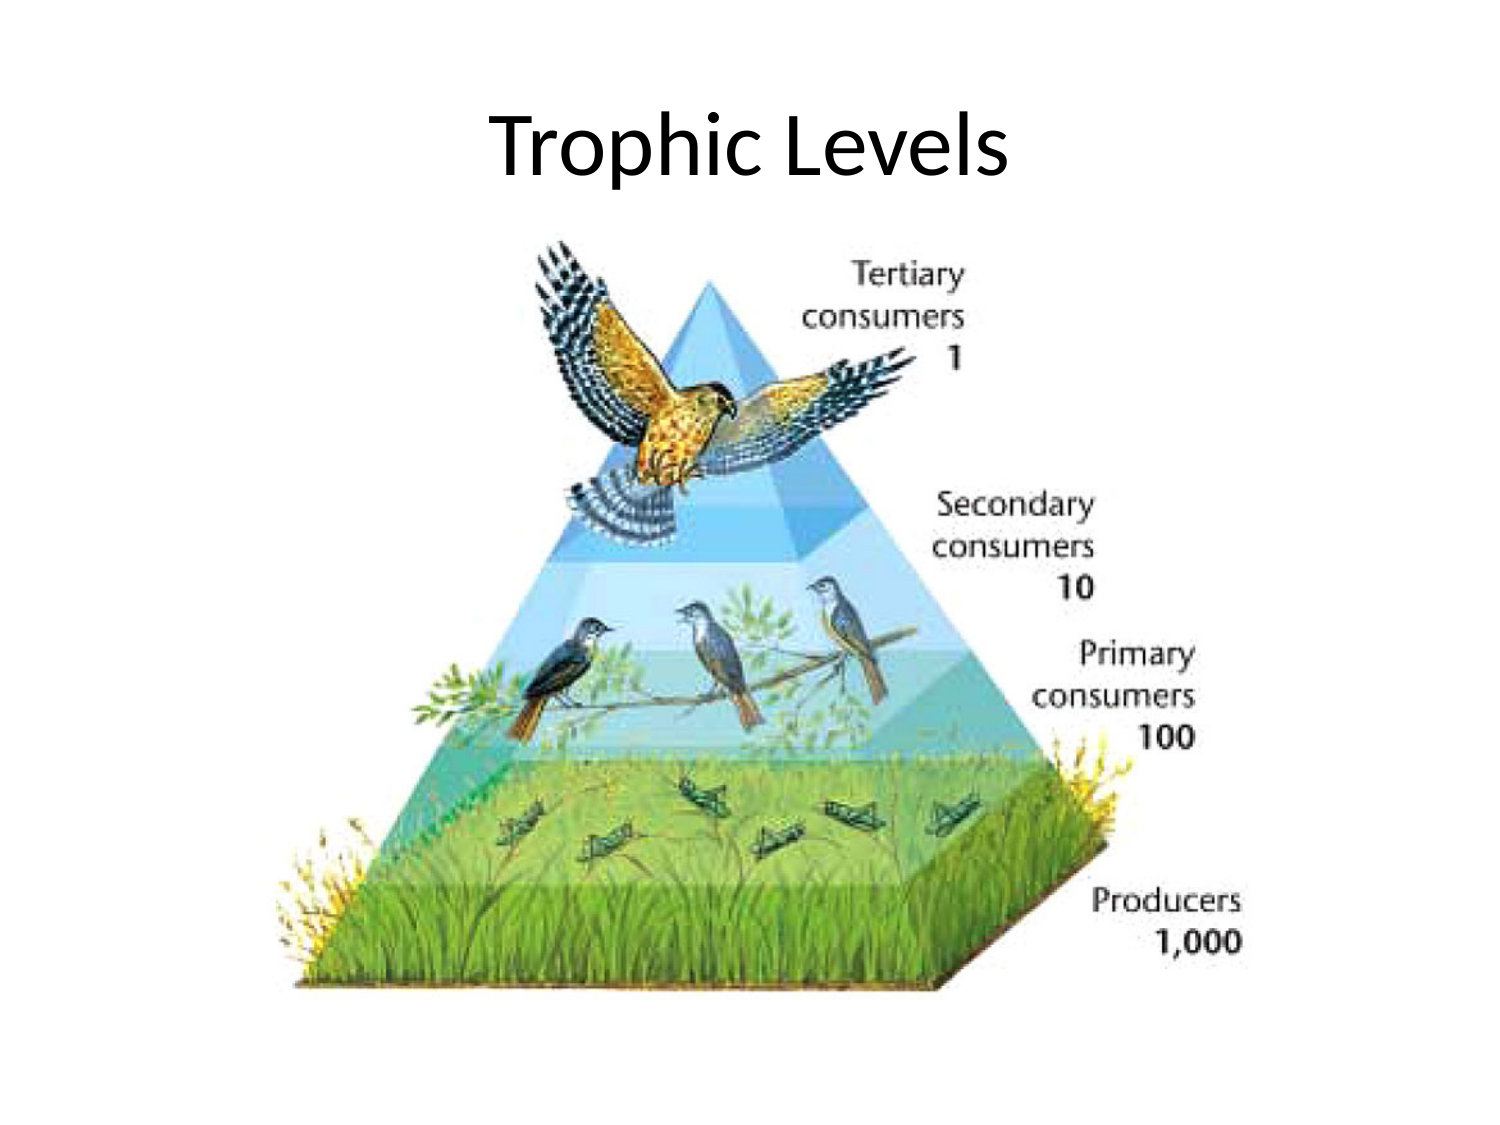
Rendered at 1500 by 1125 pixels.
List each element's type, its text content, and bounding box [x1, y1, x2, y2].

picture [258, 232, 1263, 1001]
title Trophic Levels [75, 45, 1425, 233]
